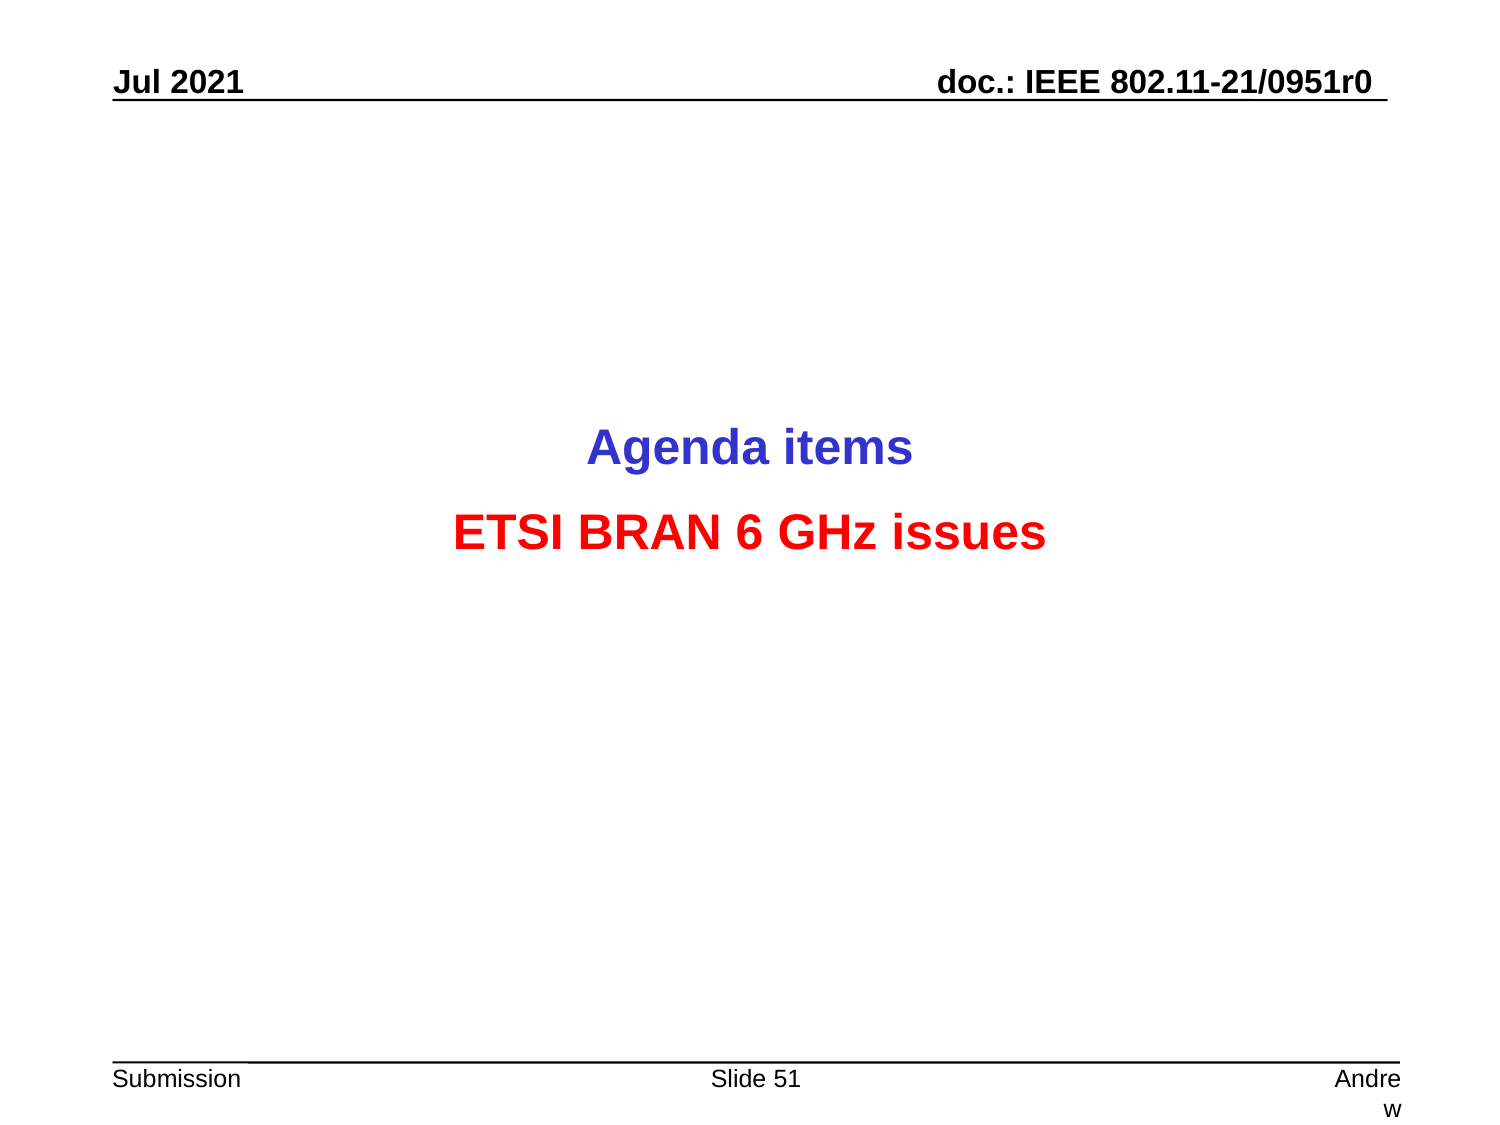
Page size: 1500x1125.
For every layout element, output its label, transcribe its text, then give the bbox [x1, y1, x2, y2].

slide_number Slide 51 [709, 1061, 803, 1093]
footer Andrew Myles, Cisco [1320, 1061, 1402, 1093]
list Agenda items ETSI BRAN 6 GHz issues [112, 324, 1388, 650]
